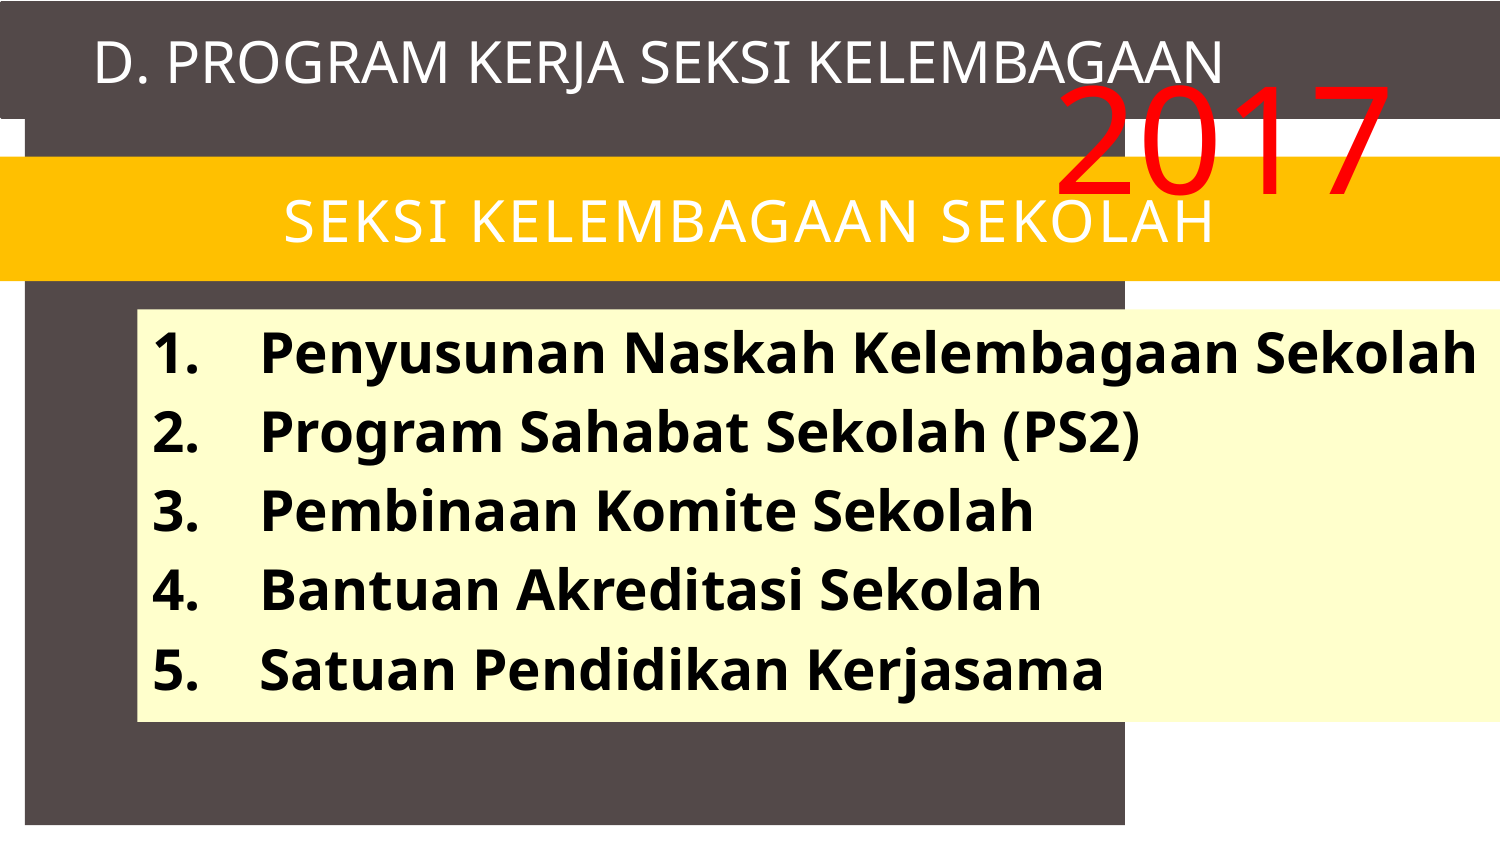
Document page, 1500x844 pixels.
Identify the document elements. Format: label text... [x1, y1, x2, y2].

text_box D. PROGRAM KERJA SEKSI KELEMBAGAAN [0, 1, 1500, 119]
text_box 2017 [1037, 37, 1450, 233]
title SEKSI KELEMBAGAAN SEKOLAH [0, 156, 1500, 282]
text_box Penyusunan Naskah Kelembagaan Sekolah Program Sahabat Sekolah (PS2) Pembinaan Komite Sekolah Bantuan Akreditasi Sekolah Satuan Pendidikan Kerjasama [137, 309, 1500, 722]
